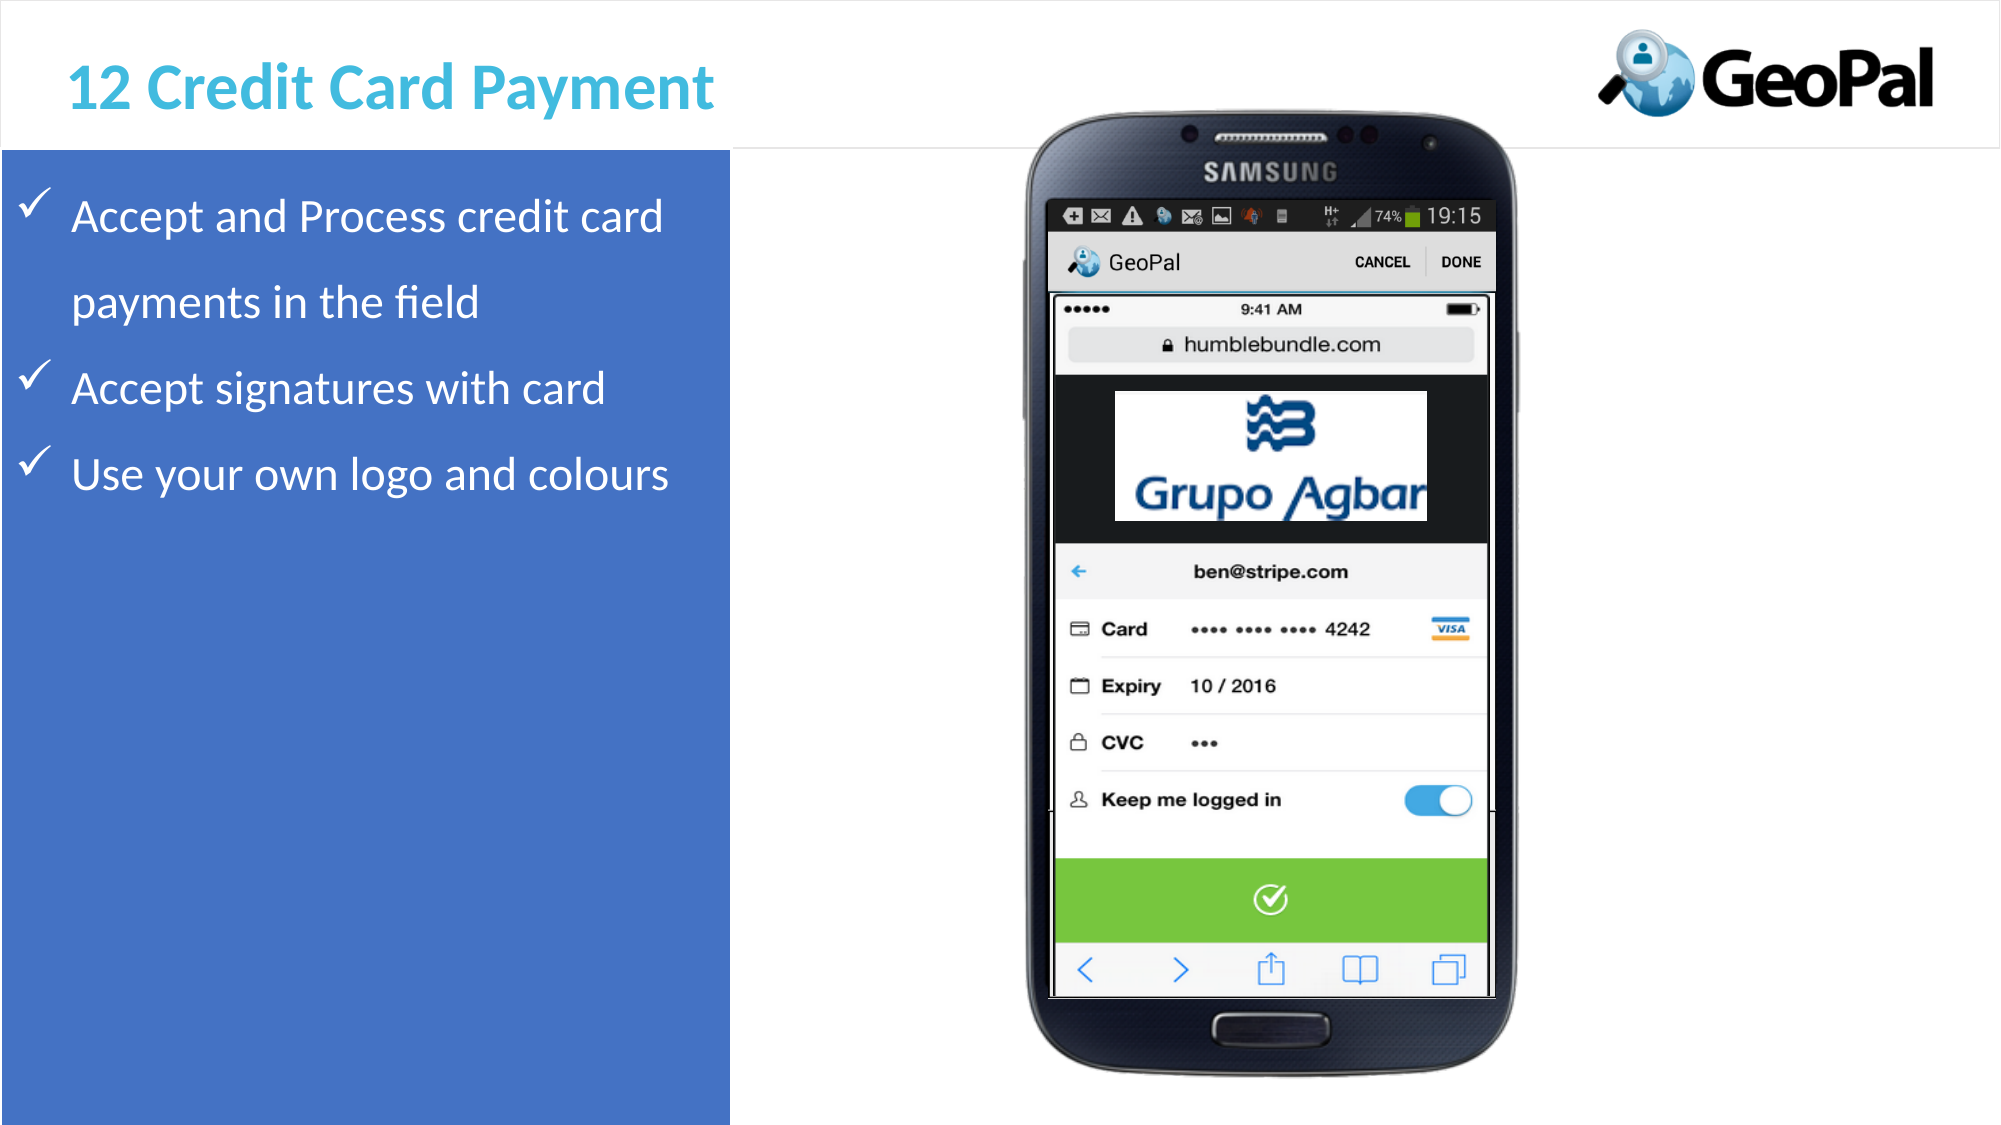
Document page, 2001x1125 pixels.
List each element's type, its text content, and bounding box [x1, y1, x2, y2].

title 12 Credit Card Payment [50, 28, 1911, 147]
picture [1911, 28, 1937, 119]
text_box Accept and Process credit card payments in the field Accept signatures with card Use your own logo and colours [0, 147, 733, 1125]
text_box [1013, 101, 1529, 1084]
picture [1053, 293, 1490, 996]
